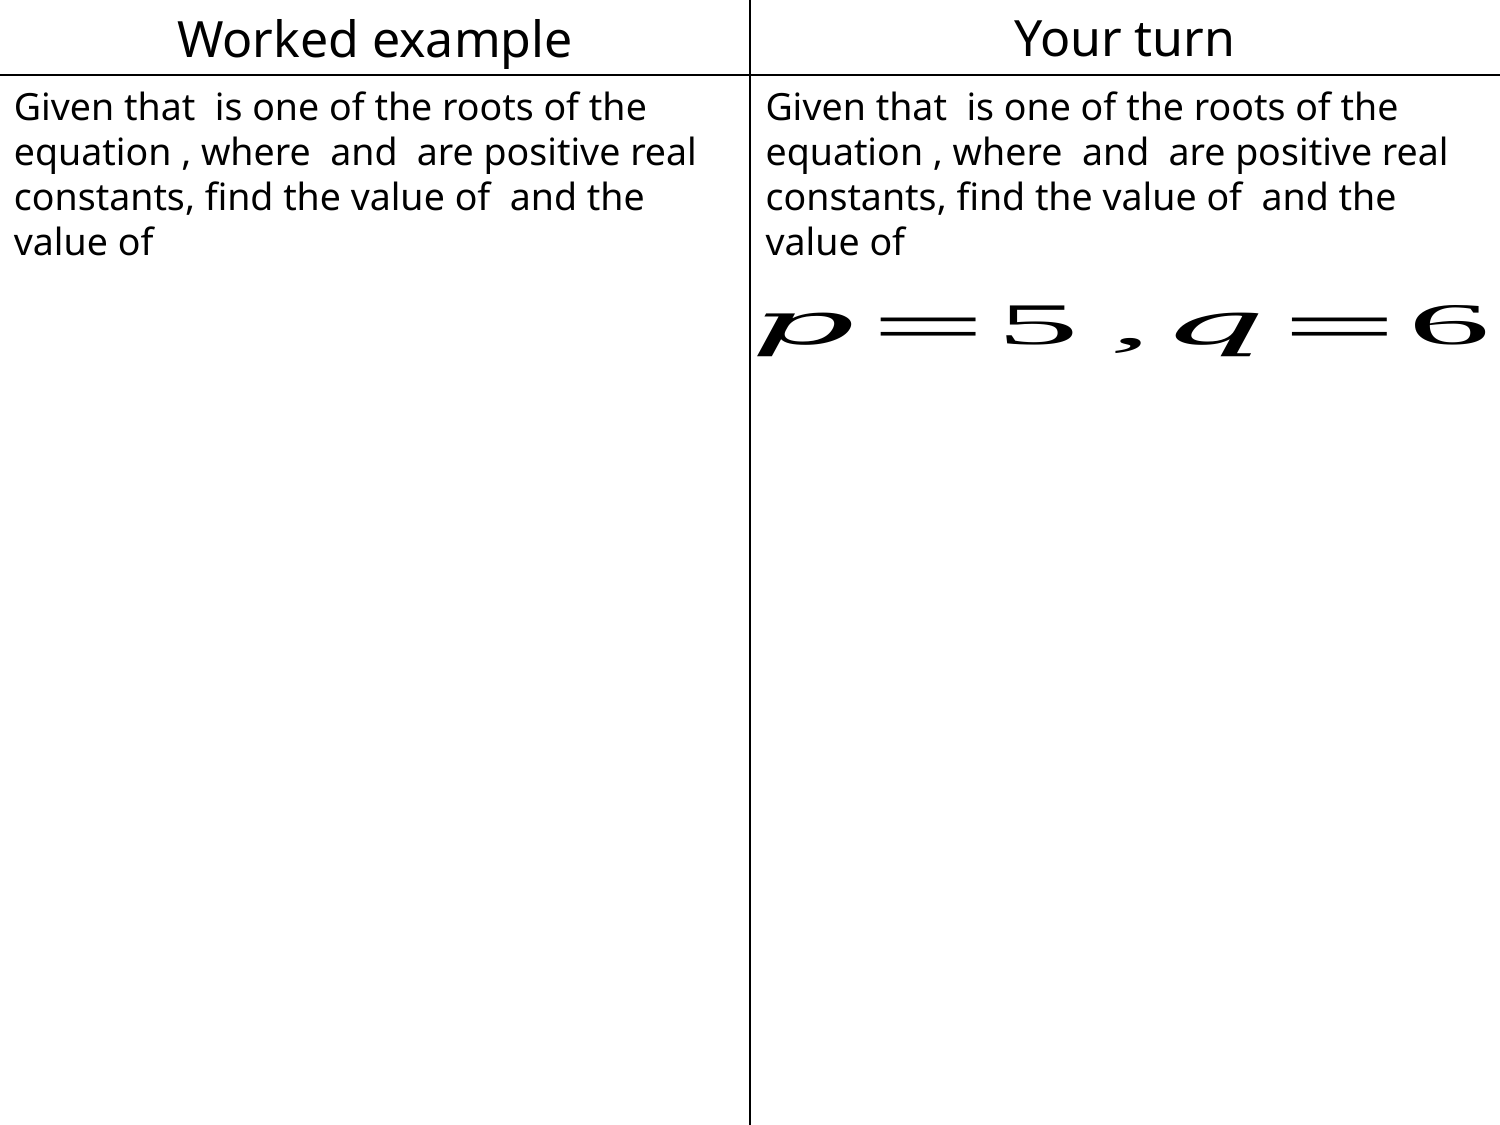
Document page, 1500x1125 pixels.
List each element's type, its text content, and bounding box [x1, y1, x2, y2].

text_box Worked example [0, 0, 749, 74]
text_box Your turn [751, 0, 1500, 74]
